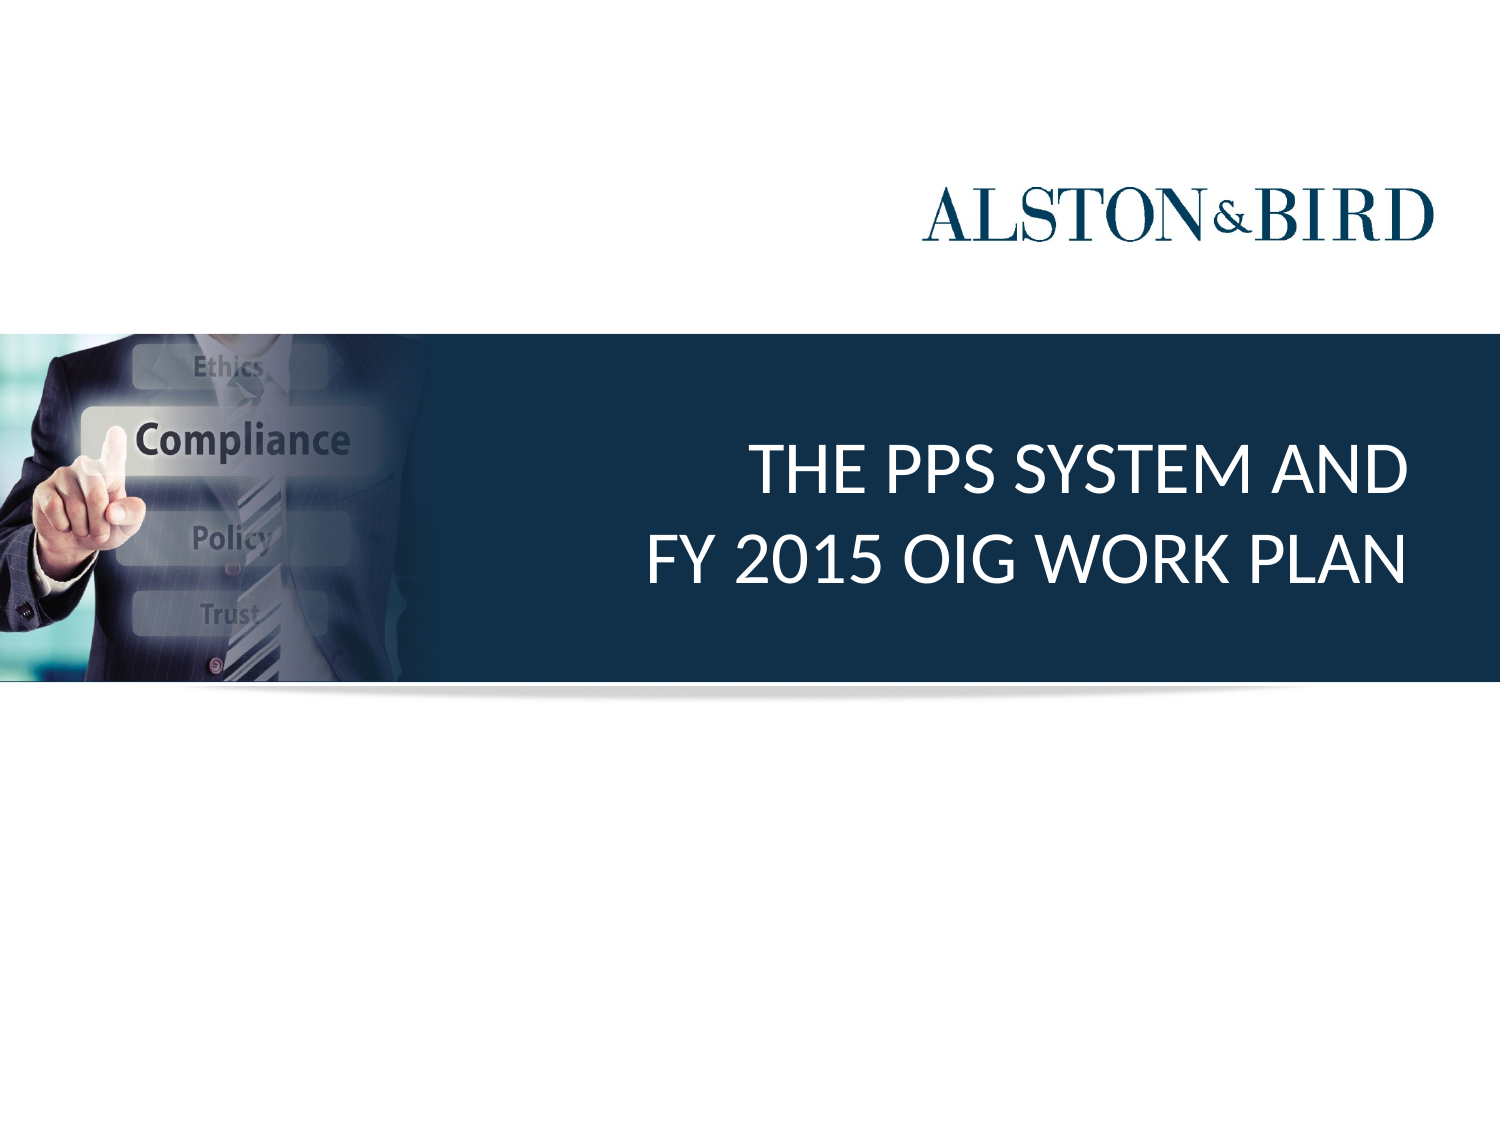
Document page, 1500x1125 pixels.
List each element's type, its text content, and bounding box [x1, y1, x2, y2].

title THE PPS SYSTEM AND FY 2015 OIG WORK PLAN [412, 387, 1425, 629]
picture [0, 187, 1500, 714]
